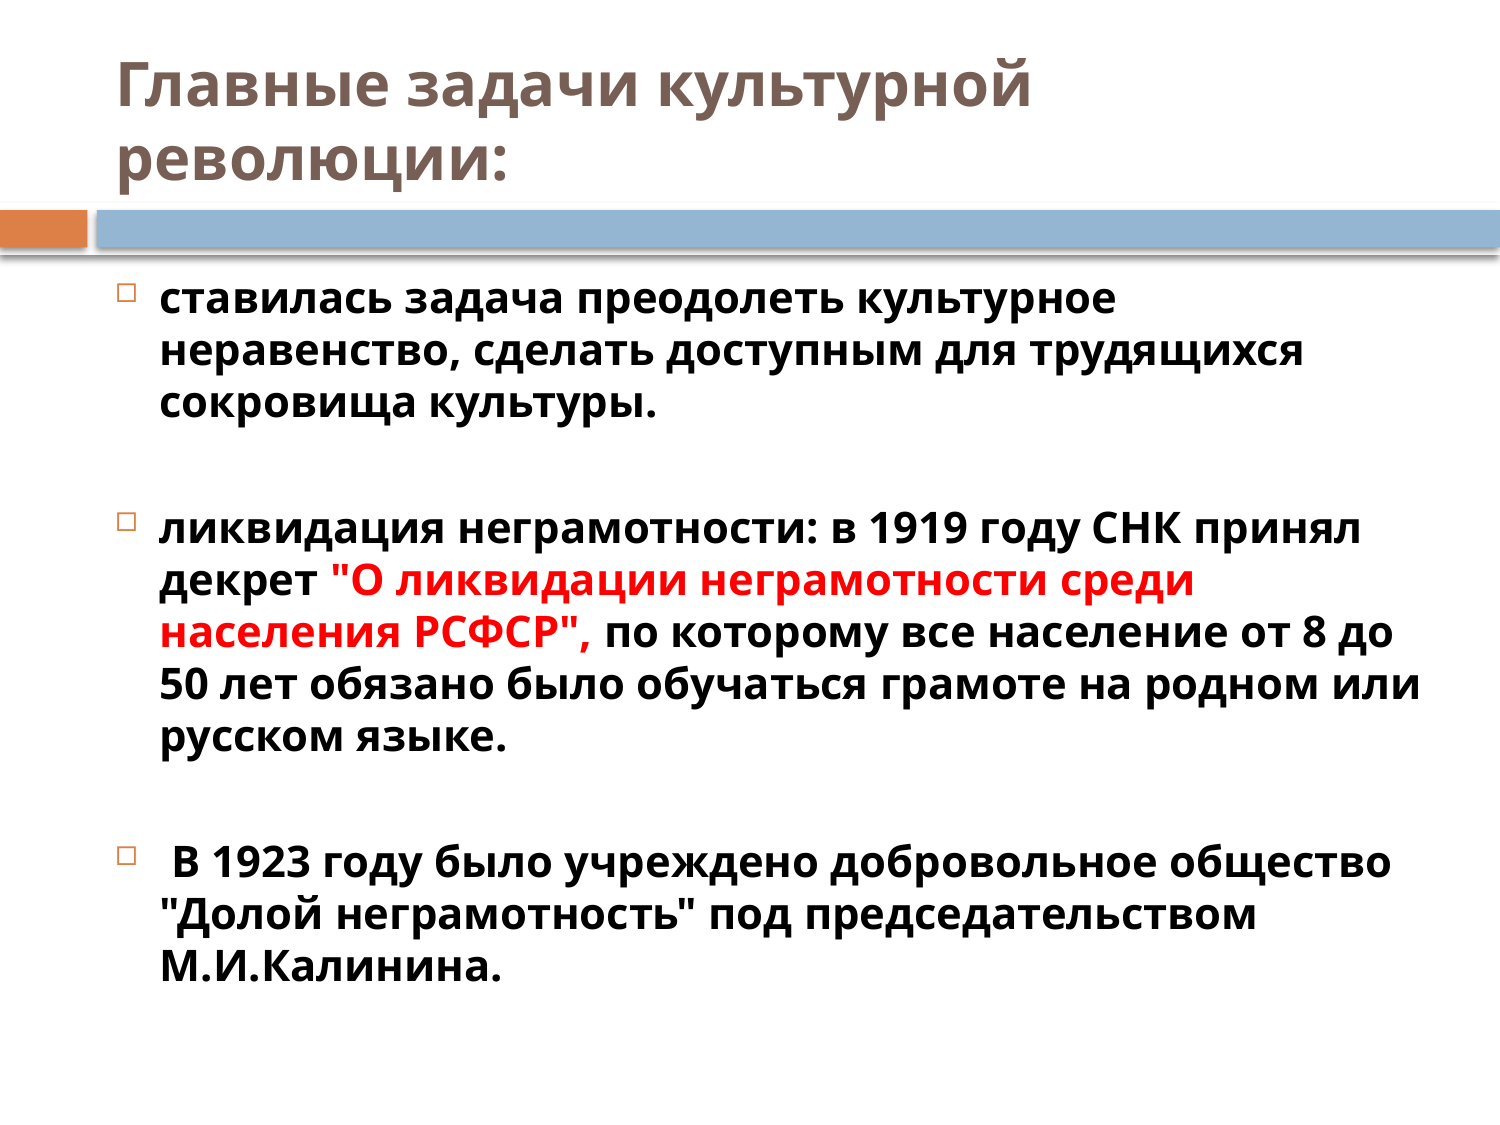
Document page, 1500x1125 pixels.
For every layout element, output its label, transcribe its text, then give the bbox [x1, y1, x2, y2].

list ставилась задача преодолеть культурное неравенство, сделать доступным для трудящихся сокровища культуры. ликвидация неграмотности: в 1919 году СНК принял декрет "О ликвидации неграмотности среди населения РСФСР", по которому все население от 8 до 50 лет обязано было обучаться грамоте на родном или русском языке. В 1923 году было учреждено добровольное общество "Долой неграмотность" под председательством М.И.Калинина. [100, 262, 1438, 1000]
title Главные задачи культурной революции: [100, 37, 1438, 200]
